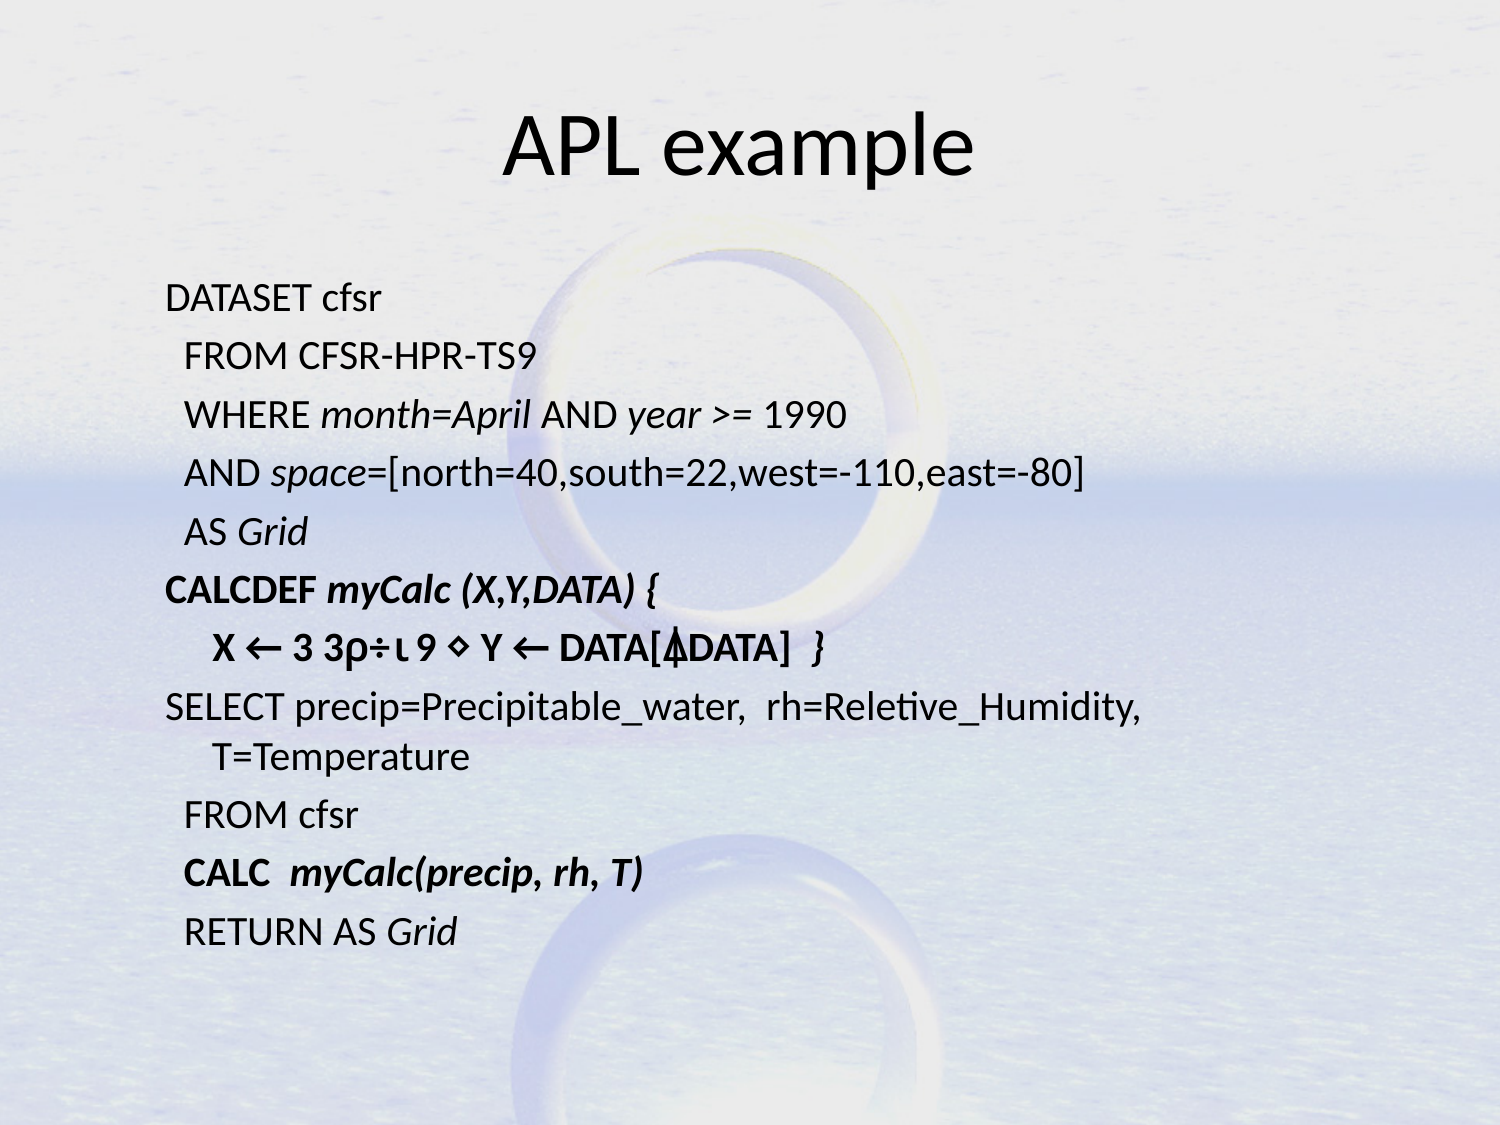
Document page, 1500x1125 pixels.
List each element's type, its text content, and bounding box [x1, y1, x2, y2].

title APL example [74, 44, 1426, 233]
list DATASET cfsr FROM CFSR-HPR-TS9 WHERE month=April AND year >= 1990 AND space=[north=40,south=22,west=-110,east=-80] AS Grid CALCDEF myCalc (X,Y,DATA) { X ← 3 3⍴÷⍳9 ⋄ Y ← DATA[⍋DATA] } SELECT precip=Precipitable_water, rh=Reletive_Humidity, T=Temperature FROM cfsr CALC myCalc(precip, rh, T) RETURN AS Grid [74, 262, 1426, 1006]
picture [0, 0, 1500, 1125]
